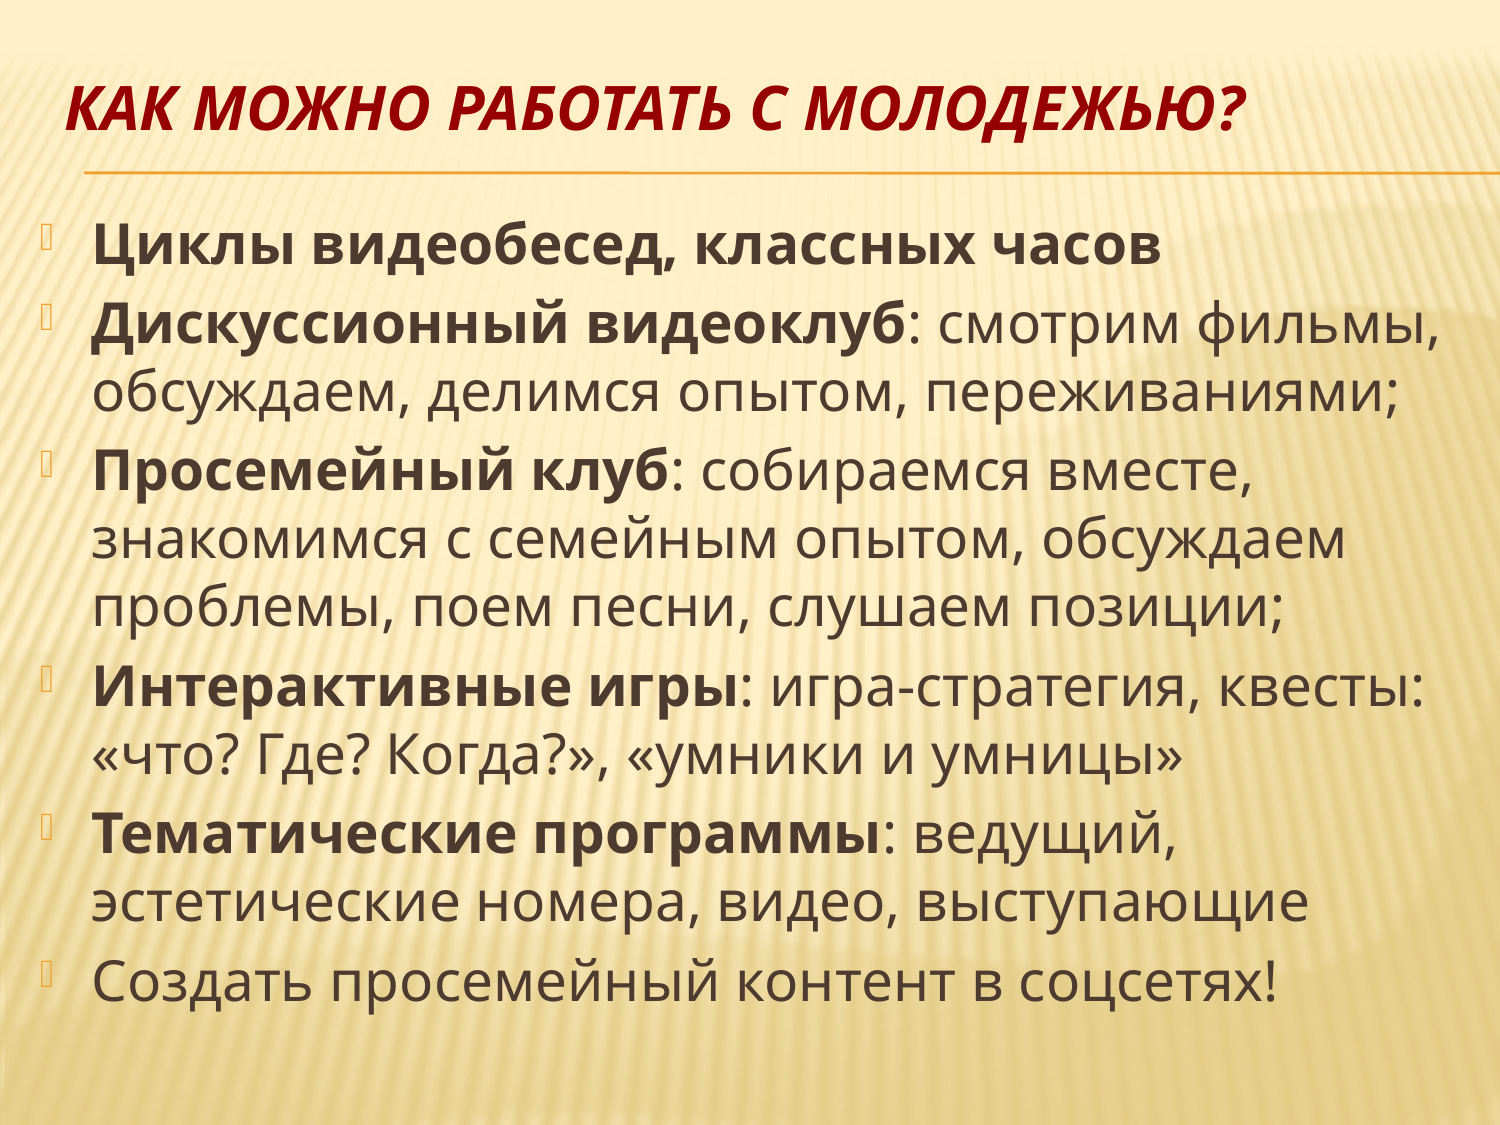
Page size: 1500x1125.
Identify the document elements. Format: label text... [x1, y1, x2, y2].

title Как можно работать с молодежью? [50, 37, 1475, 175]
list Циклы видеобесед, классных часов Дискуссионный видеоклуб: смотрим фильмы, обсуждаем, делимся опытом, переживаниями; Просемейный клуб: собираемся вместе, знакомимся с семейным опытом, обсуждаем проблемы, поем песни, слушаем позиции; Интерактивные игры: игра-стратегия, квесты: «что? Где? Когда?», «умники и умницы» Тематические программы: ведущий, эстетические номера, видео, выступающие Создать просемейный контент в соцсетях! [24, 200, 1475, 1075]
